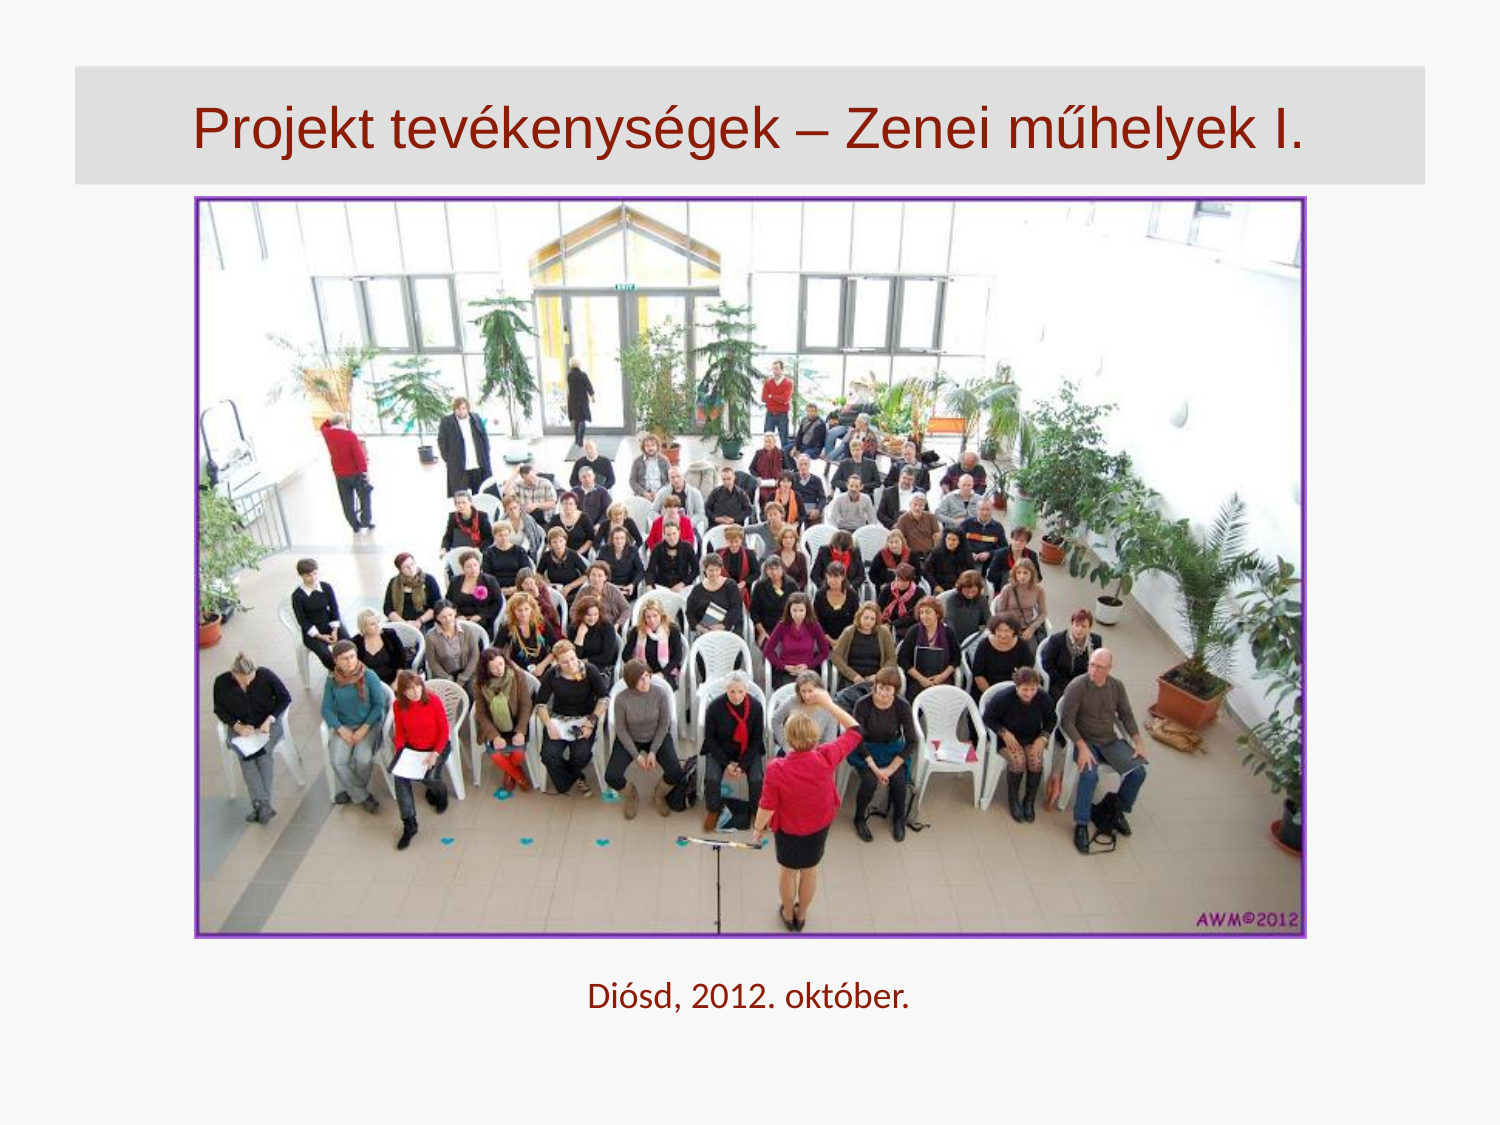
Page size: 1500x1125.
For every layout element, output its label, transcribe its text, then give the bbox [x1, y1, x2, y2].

text_box Diósd, 2012. október. [572, 964, 939, 1024]
title Projekt tevékenységek – Zenei műhelyek I. [75, 66, 1425, 185]
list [194, 195, 1307, 939]
